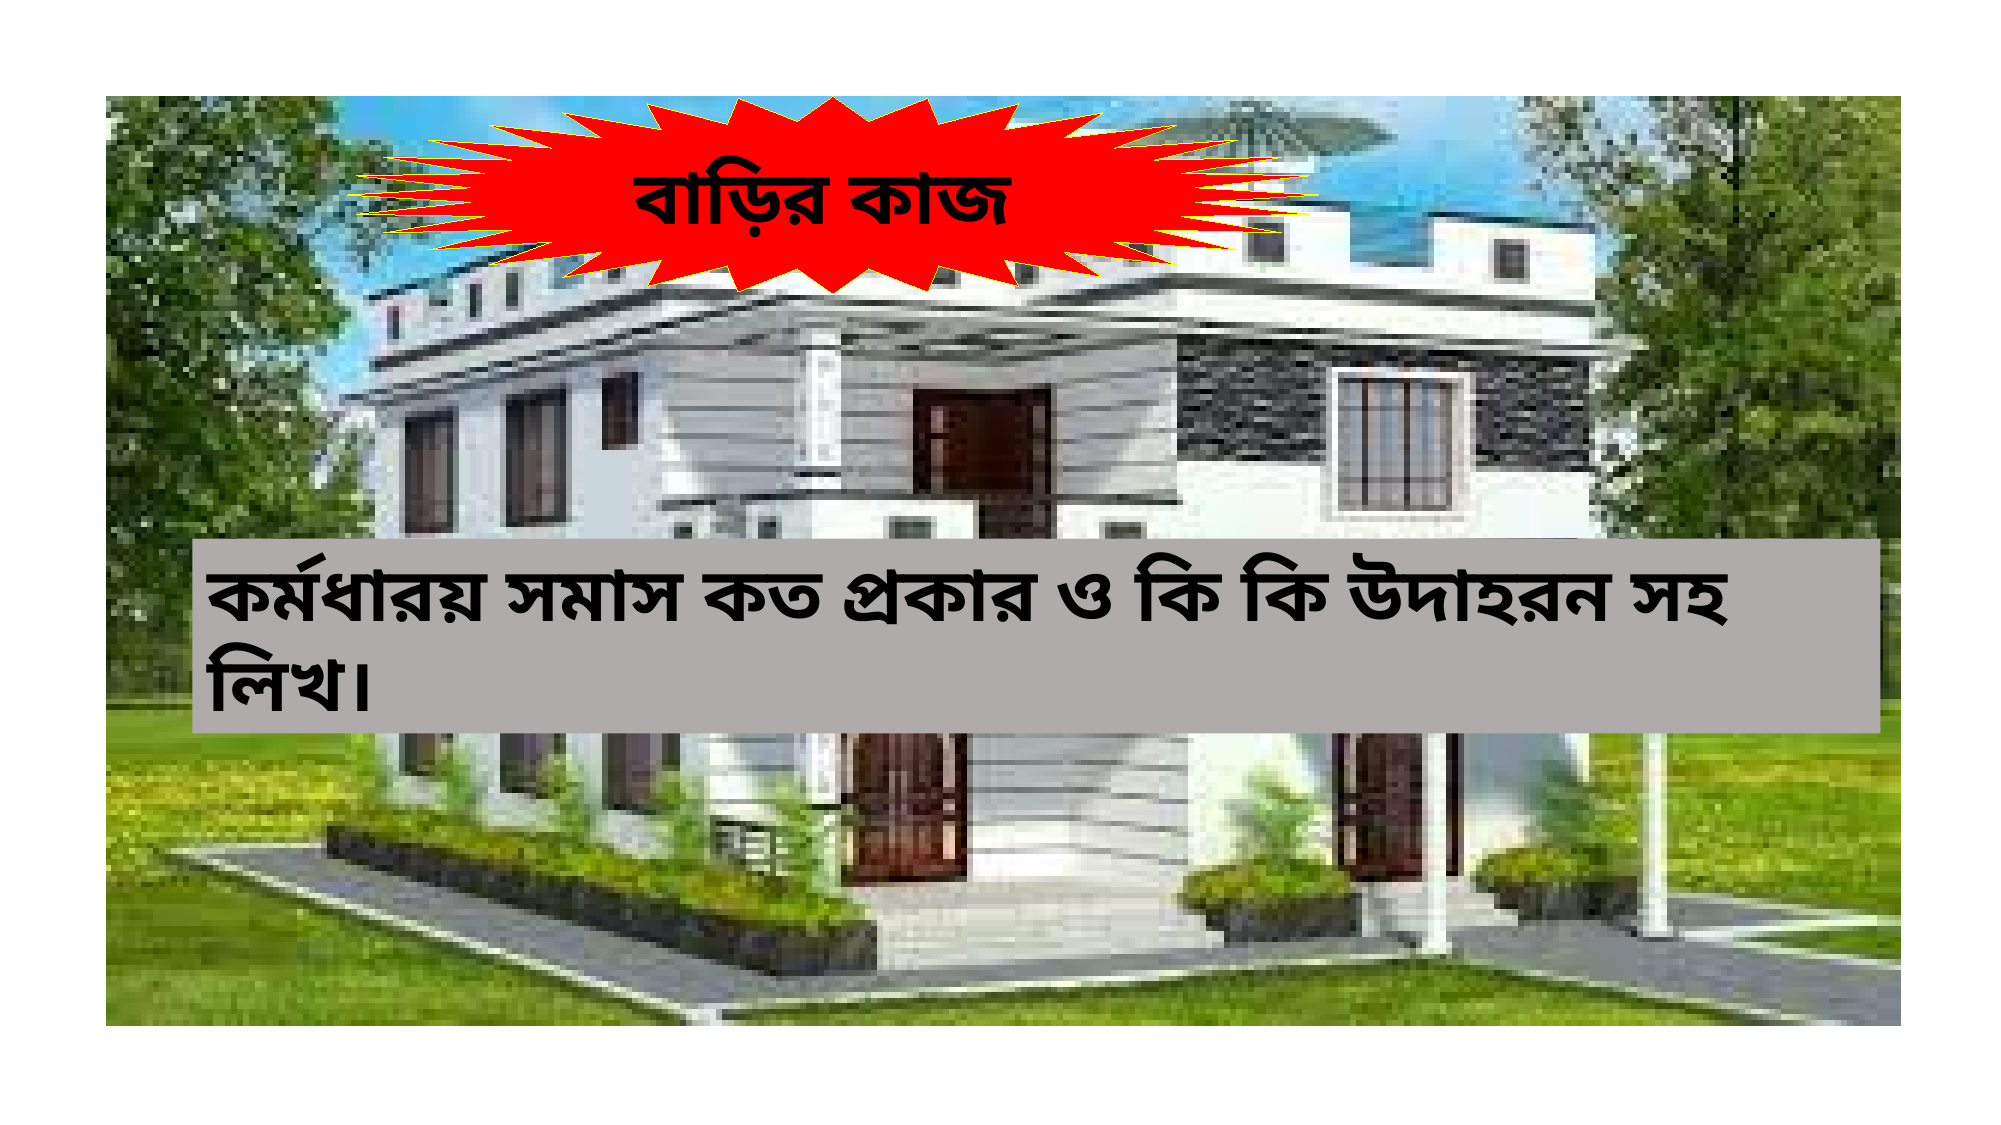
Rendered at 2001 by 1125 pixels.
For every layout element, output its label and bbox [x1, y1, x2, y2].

text_box [106, 96, 1901, 1026]
